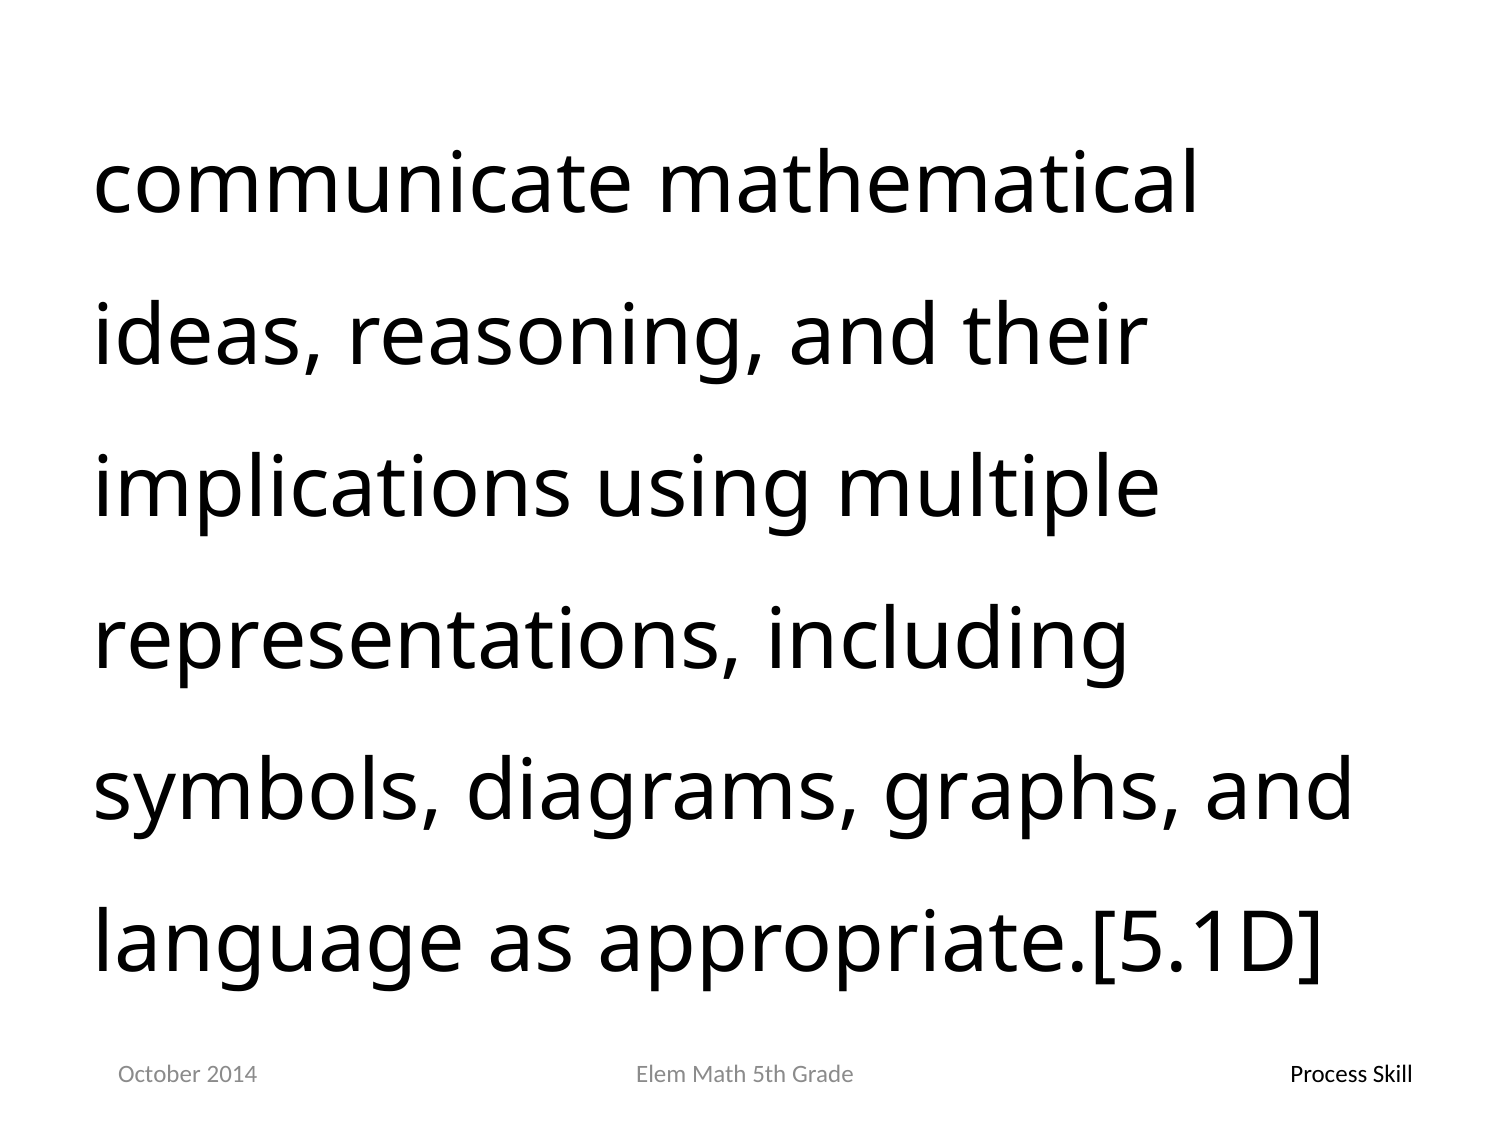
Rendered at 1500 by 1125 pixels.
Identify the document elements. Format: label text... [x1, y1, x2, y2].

subtitle communicate mathematical ideas, reasoning, and their implications using multiple representations, including symbols, diagrams, graphs, and language as appropriate.[5.1D] [78, 70, 1429, 1014]
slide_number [103, 1042, 441, 1103]
footer Elem Math 5th Grade [492, 1042, 999, 1103]
